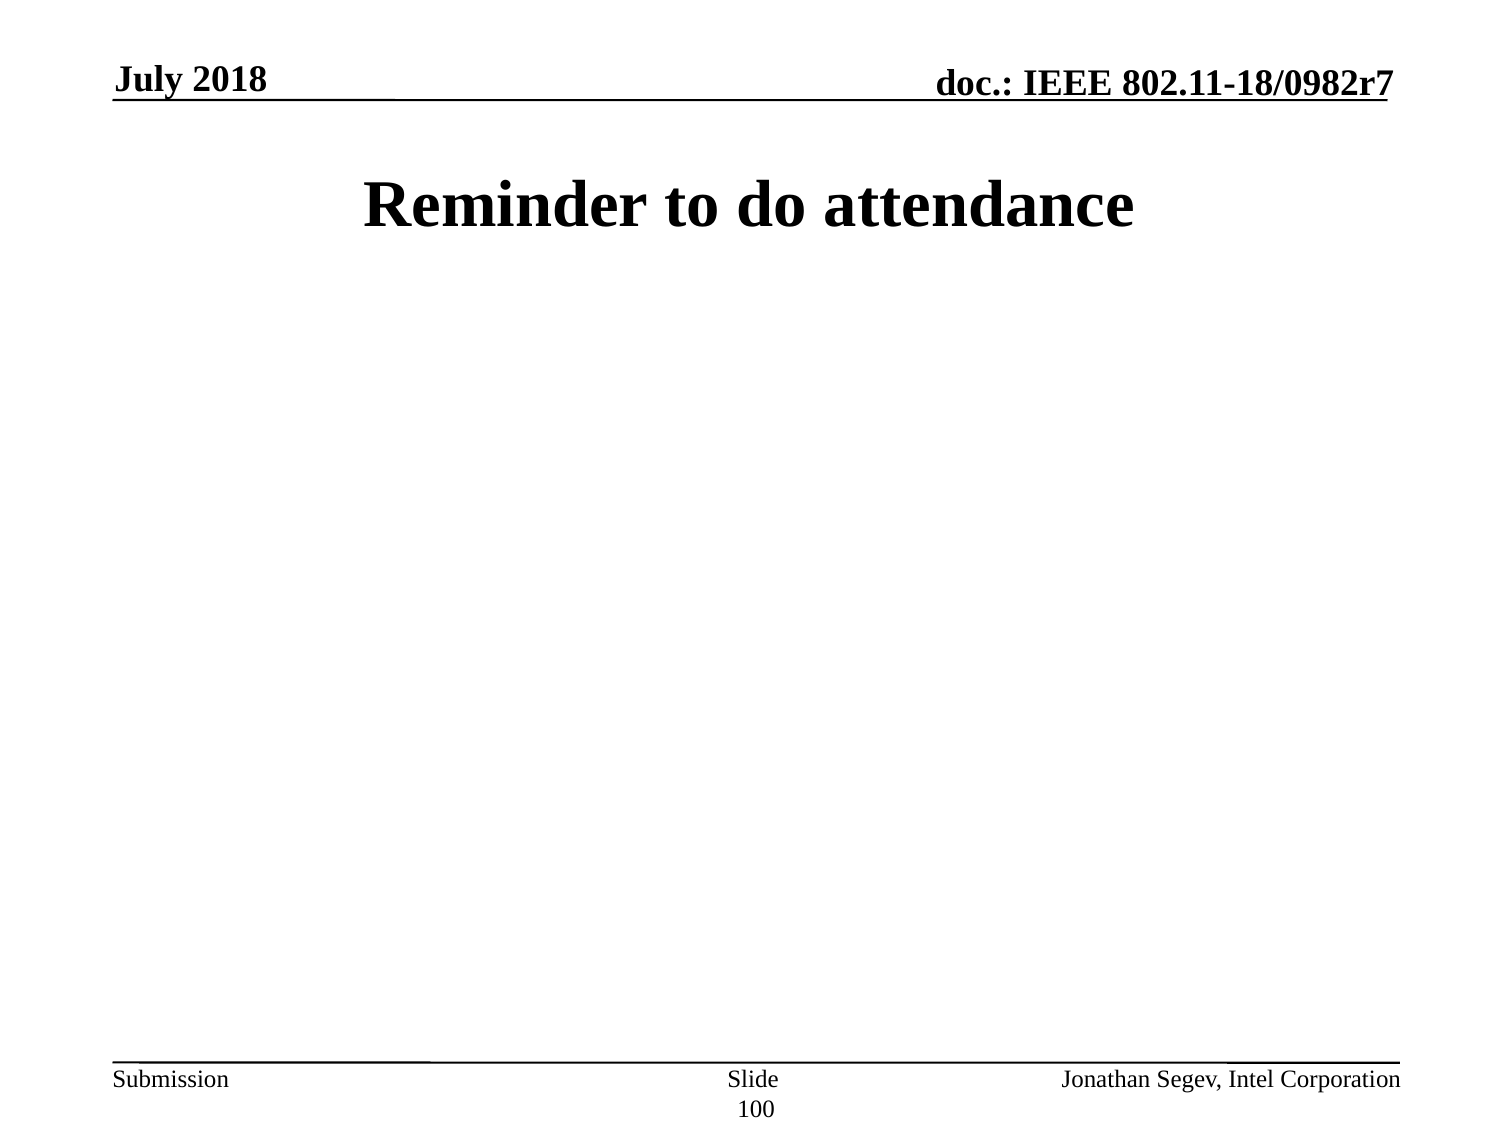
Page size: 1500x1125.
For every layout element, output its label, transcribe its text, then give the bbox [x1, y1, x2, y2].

title Reminder to do attendance [112, 112, 1388, 288]
footer Jonathan Segev, Intel Corporation [878, 1061, 1402, 1093]
slide_number Slide 100 [712, 1061, 800, 1123]
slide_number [114, 54, 423, 100]
